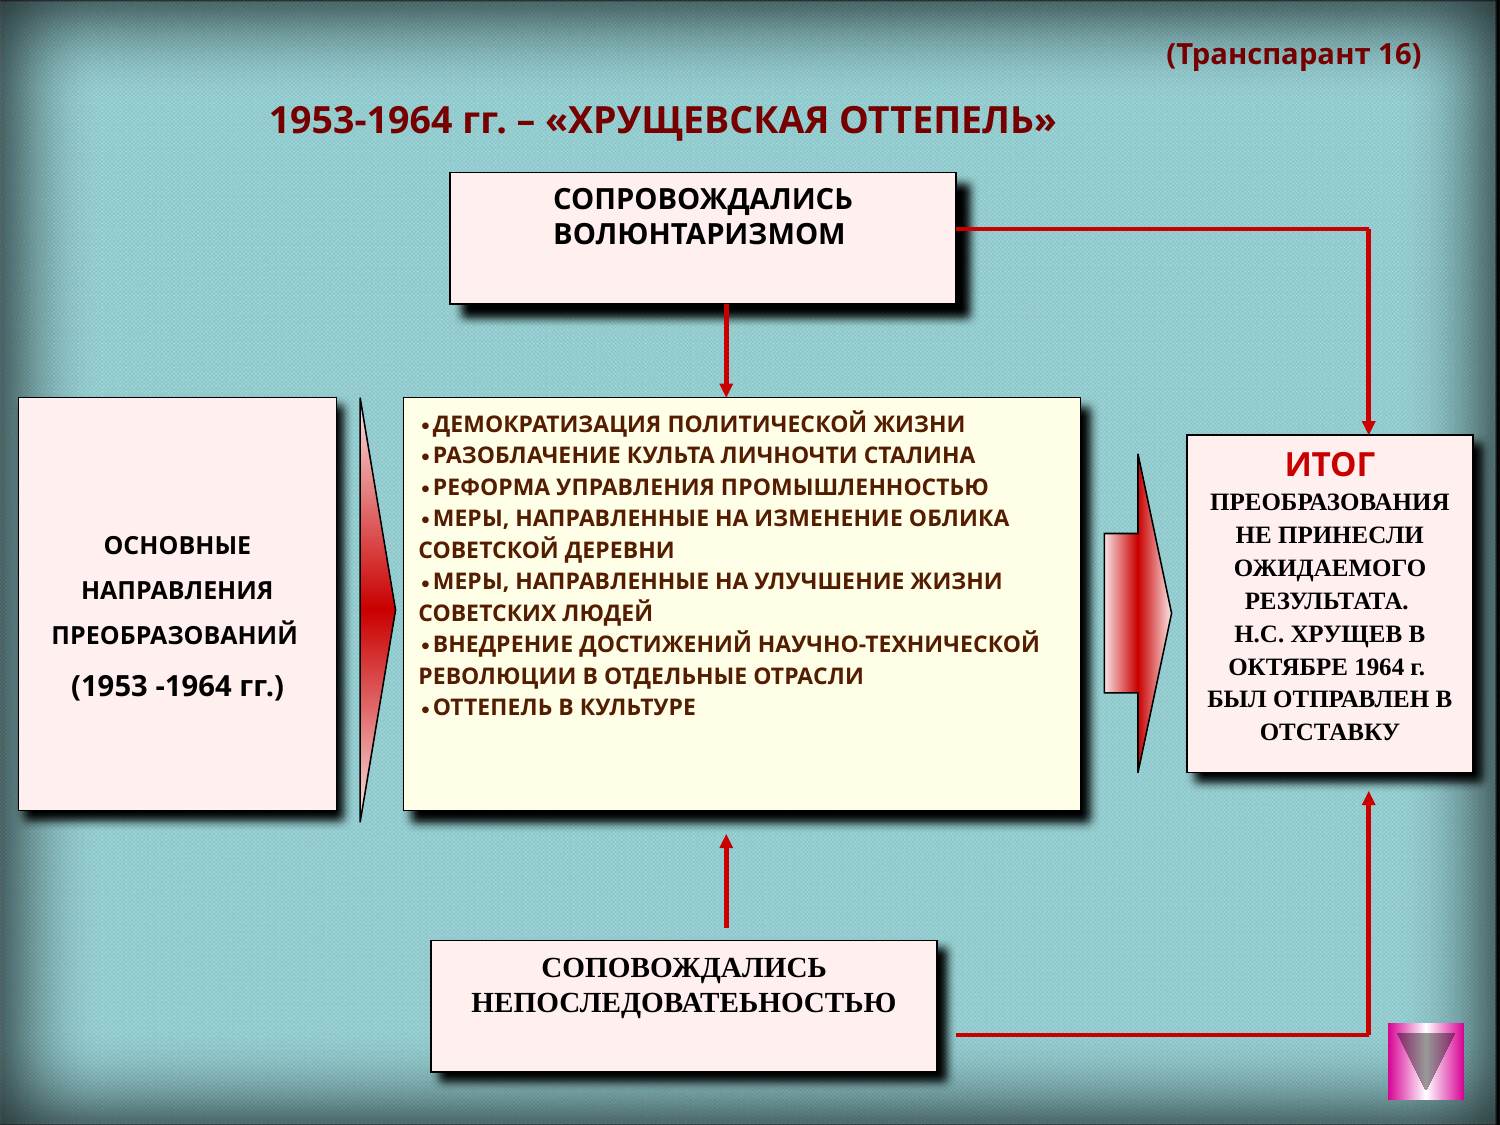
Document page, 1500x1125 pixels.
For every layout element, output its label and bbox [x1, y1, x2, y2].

picture [0, 0, 1500, 1125]
text_box [726, 228, 1369, 1036]
